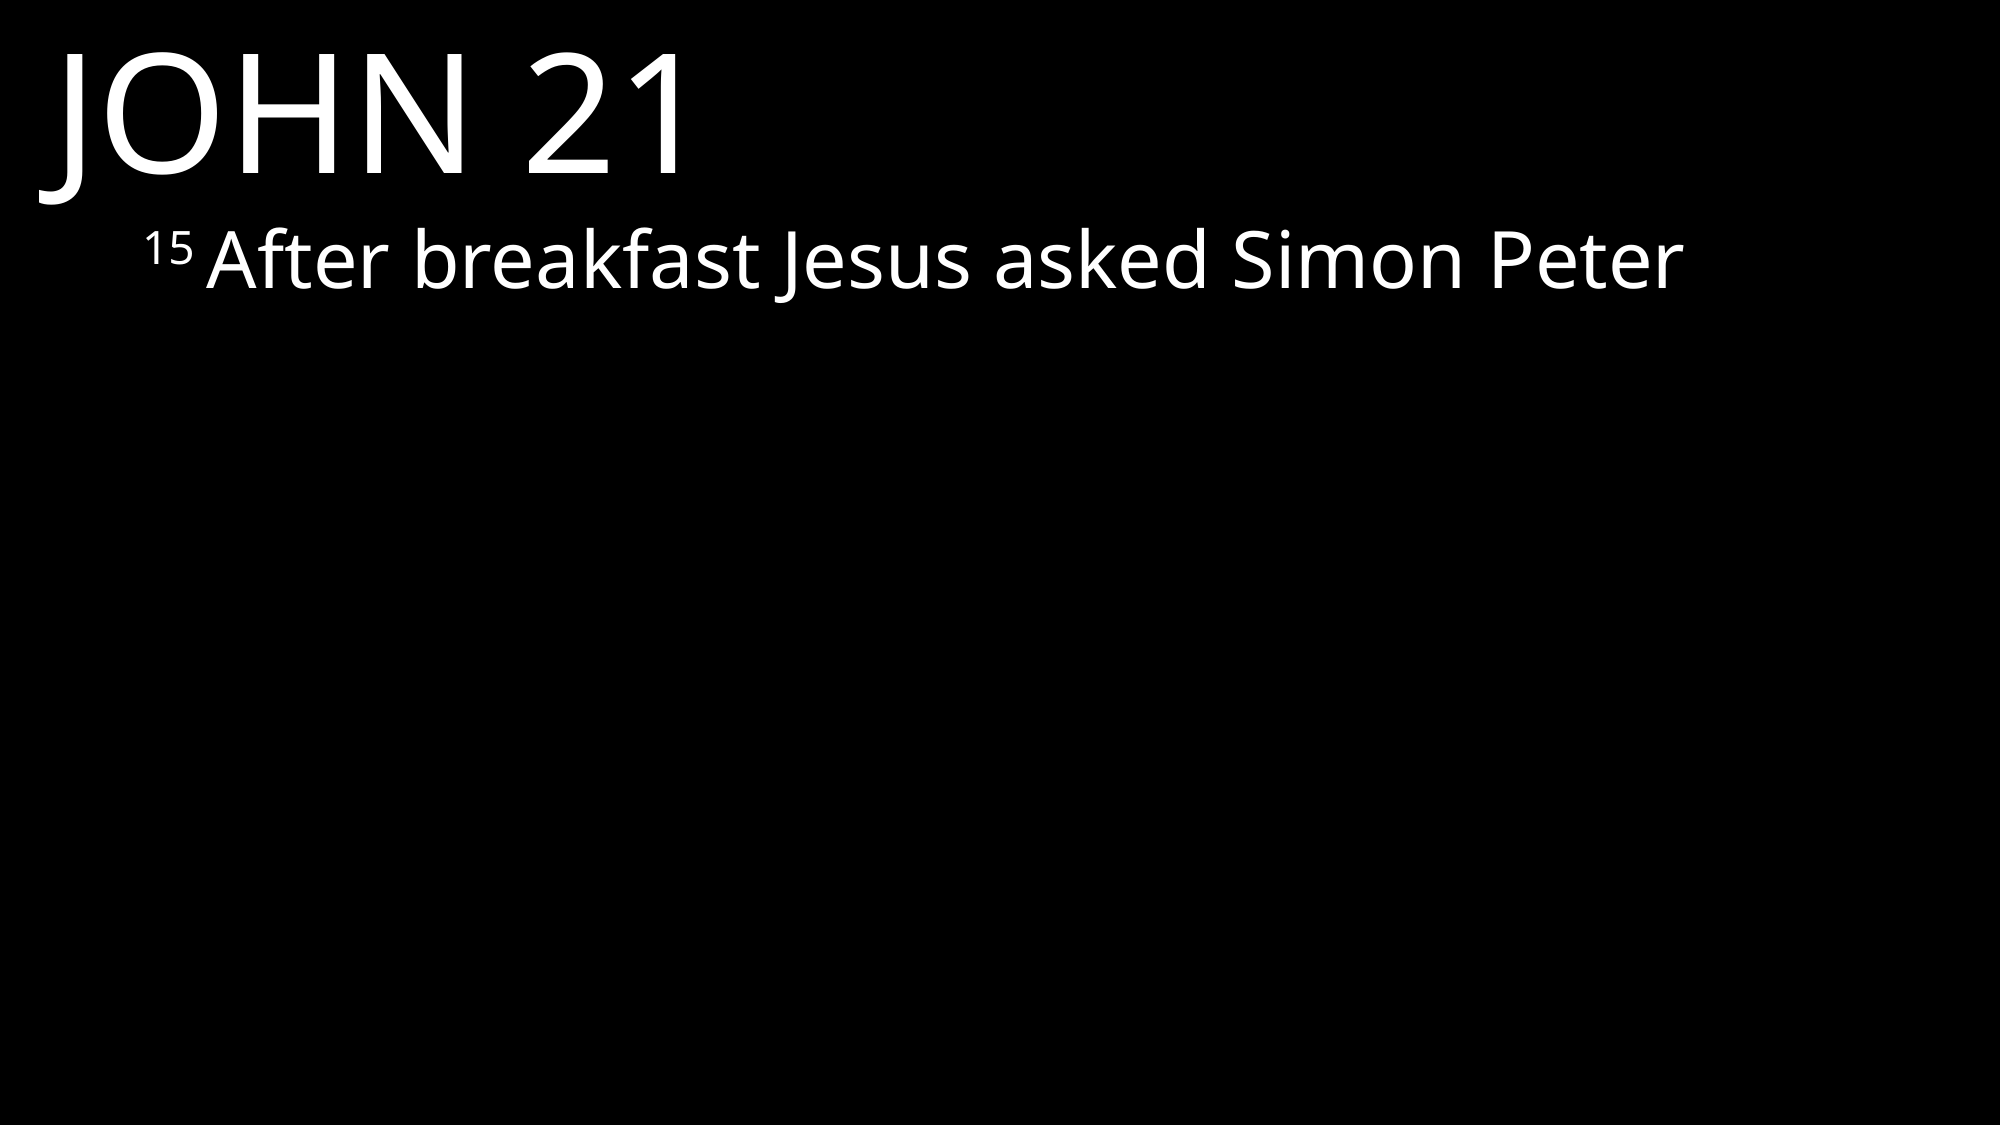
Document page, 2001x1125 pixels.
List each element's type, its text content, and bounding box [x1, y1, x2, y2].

text_box 15 After breakfast Jesus asked Simon Peter [50, 212, 1963, 313]
text_box JOHN 21 [37, 0, 1838, 215]
